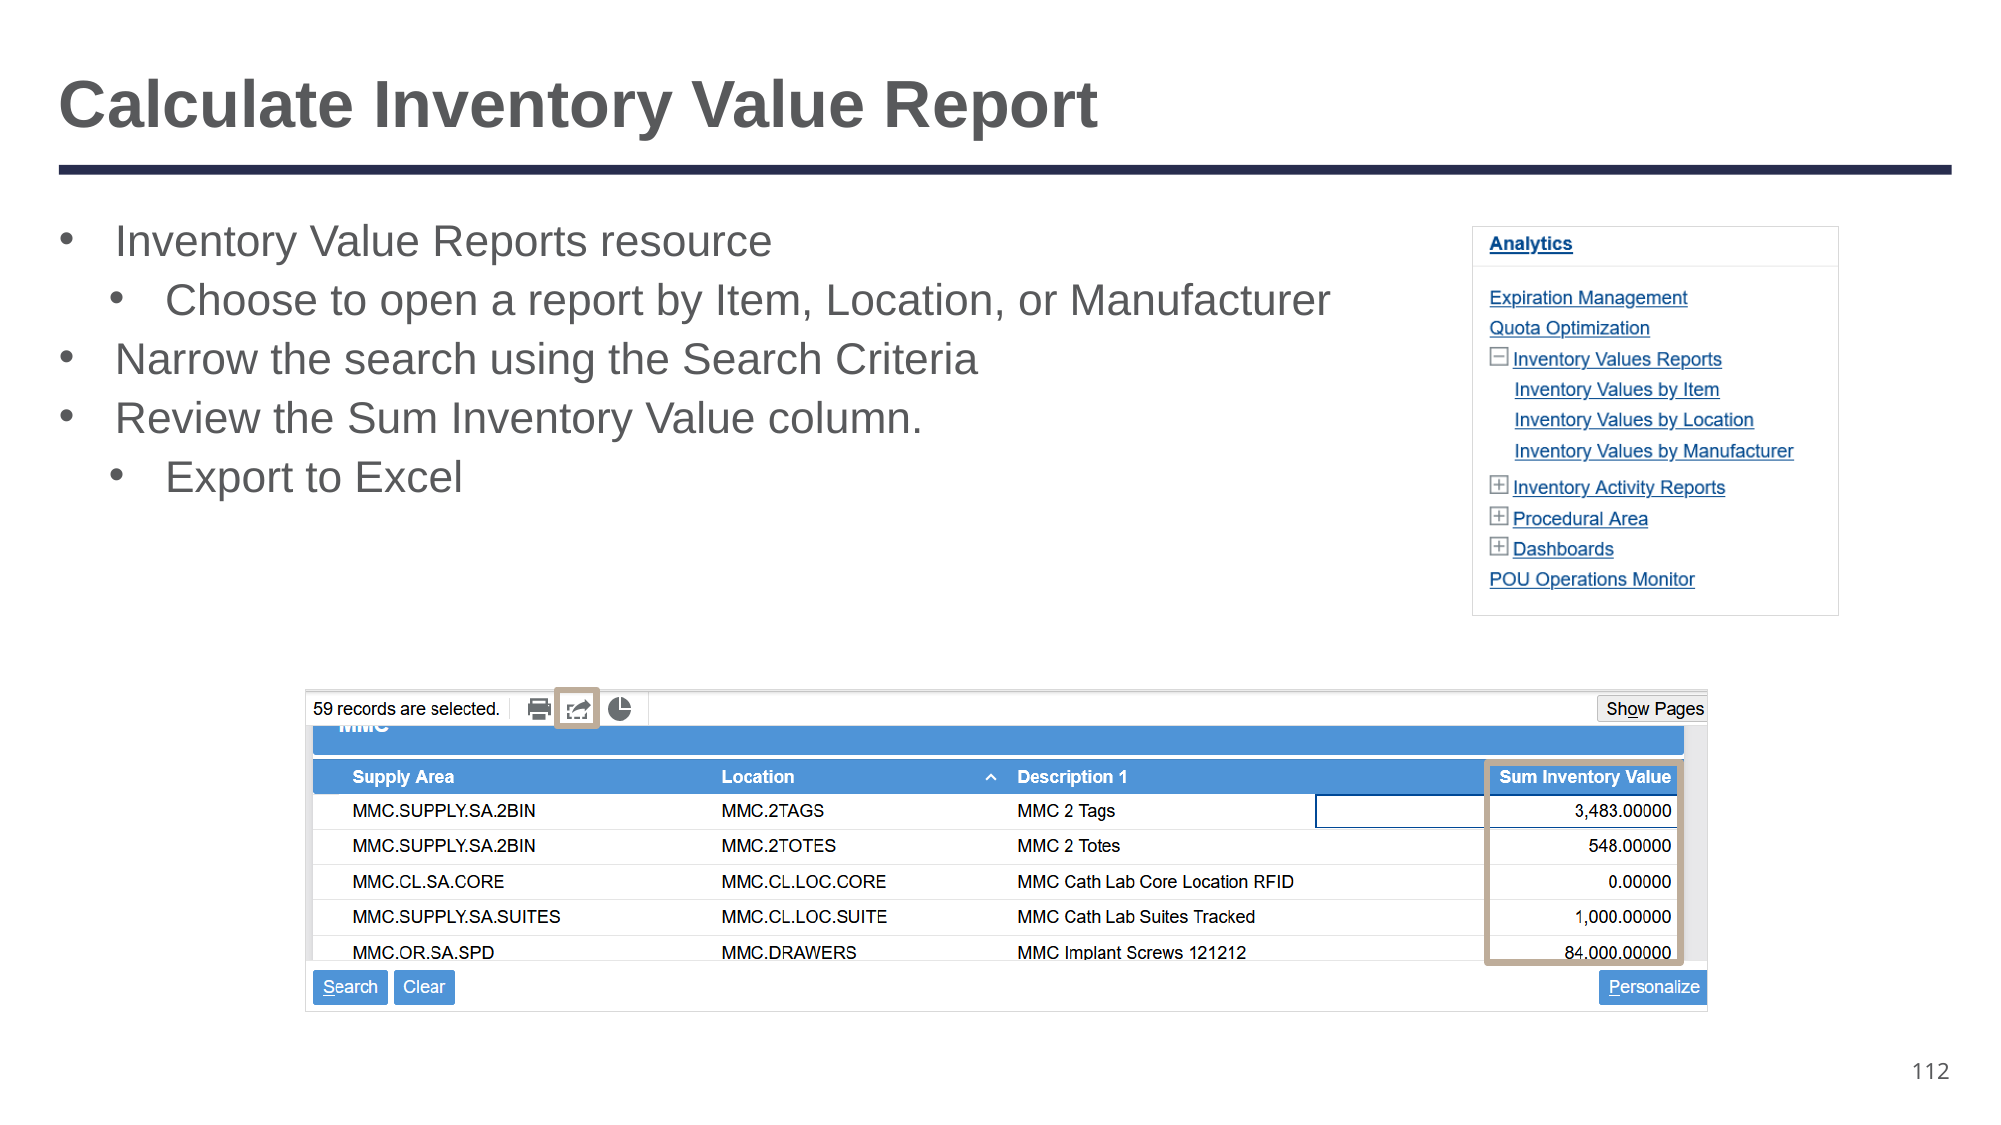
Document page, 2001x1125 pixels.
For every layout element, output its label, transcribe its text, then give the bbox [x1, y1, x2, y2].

title Calculate Inventory Value Report [58, 61, 1950, 154]
list Inventory Value Reports resource Choose to open a report by Item, Location, or Manufacturer Narrow the search using the Search Criteria Review the Sum Inventory Value column. Export to Excel [58, 204, 1610, 527]
slide_number 112 [1875, 1038, 1950, 1108]
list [305, 689, 1708, 1012]
picture [1472, 225, 1840, 616]
